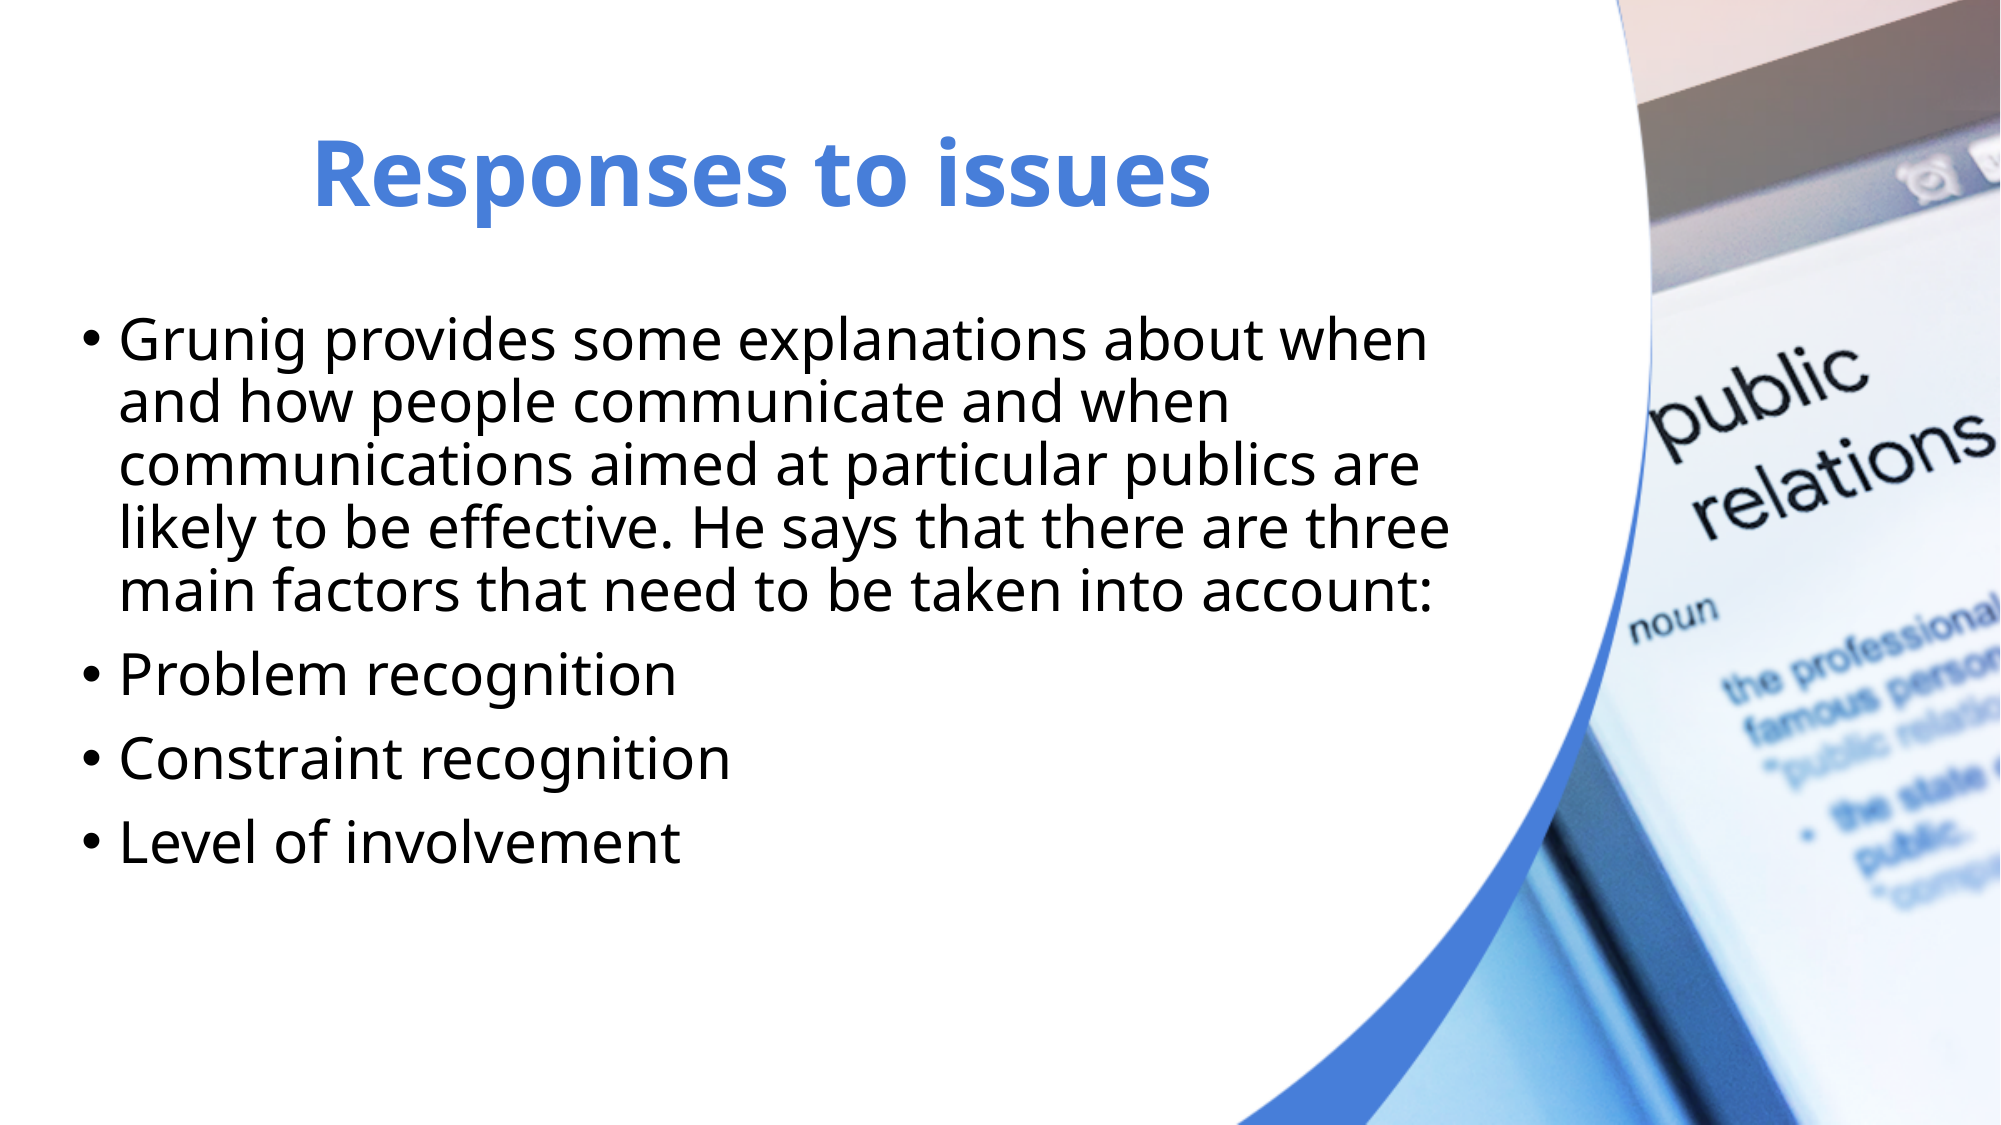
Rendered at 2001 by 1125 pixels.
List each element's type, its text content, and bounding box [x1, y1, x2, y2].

title Responses to issues [66, 68, 1482, 286]
picture [0, 0, 2001, 1125]
list Grunig provides some explanations about when and how people communicate and when communications aimed at particular publics are likely to be effective. He says that there are three main factors that need to be taken into account: Problem recognition Constraint recognition Level of involvement [66, 302, 1482, 1022]
